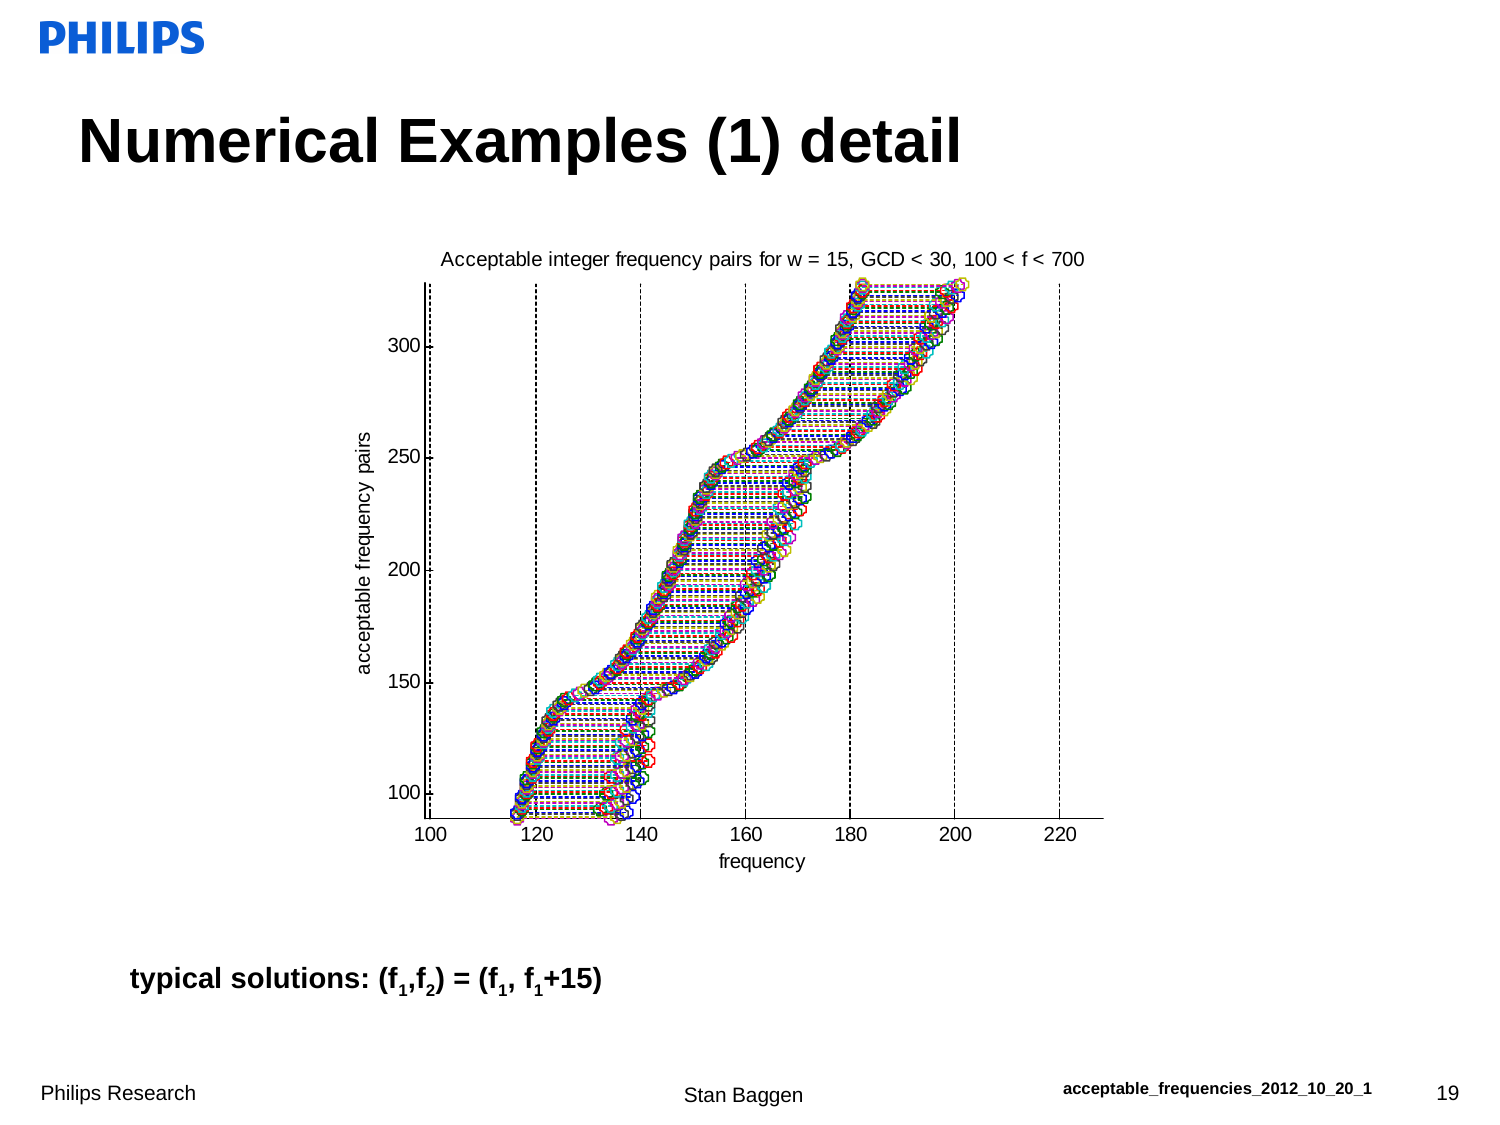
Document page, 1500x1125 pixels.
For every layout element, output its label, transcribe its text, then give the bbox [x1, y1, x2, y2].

text_box acceptable_frequencies_2012_10_20_1 [1048, 1070, 1388, 1106]
text_box typical solutions: (f1,f2) = (f1, f1+15) [115, 952, 618, 1007]
text_box Numerical Examples (1) detail [64, 92, 1436, 243]
slide_number 19 [1407, 1079, 1460, 1105]
picture [0, 0, 1500, 75]
picture [312, 234, 1188, 891]
